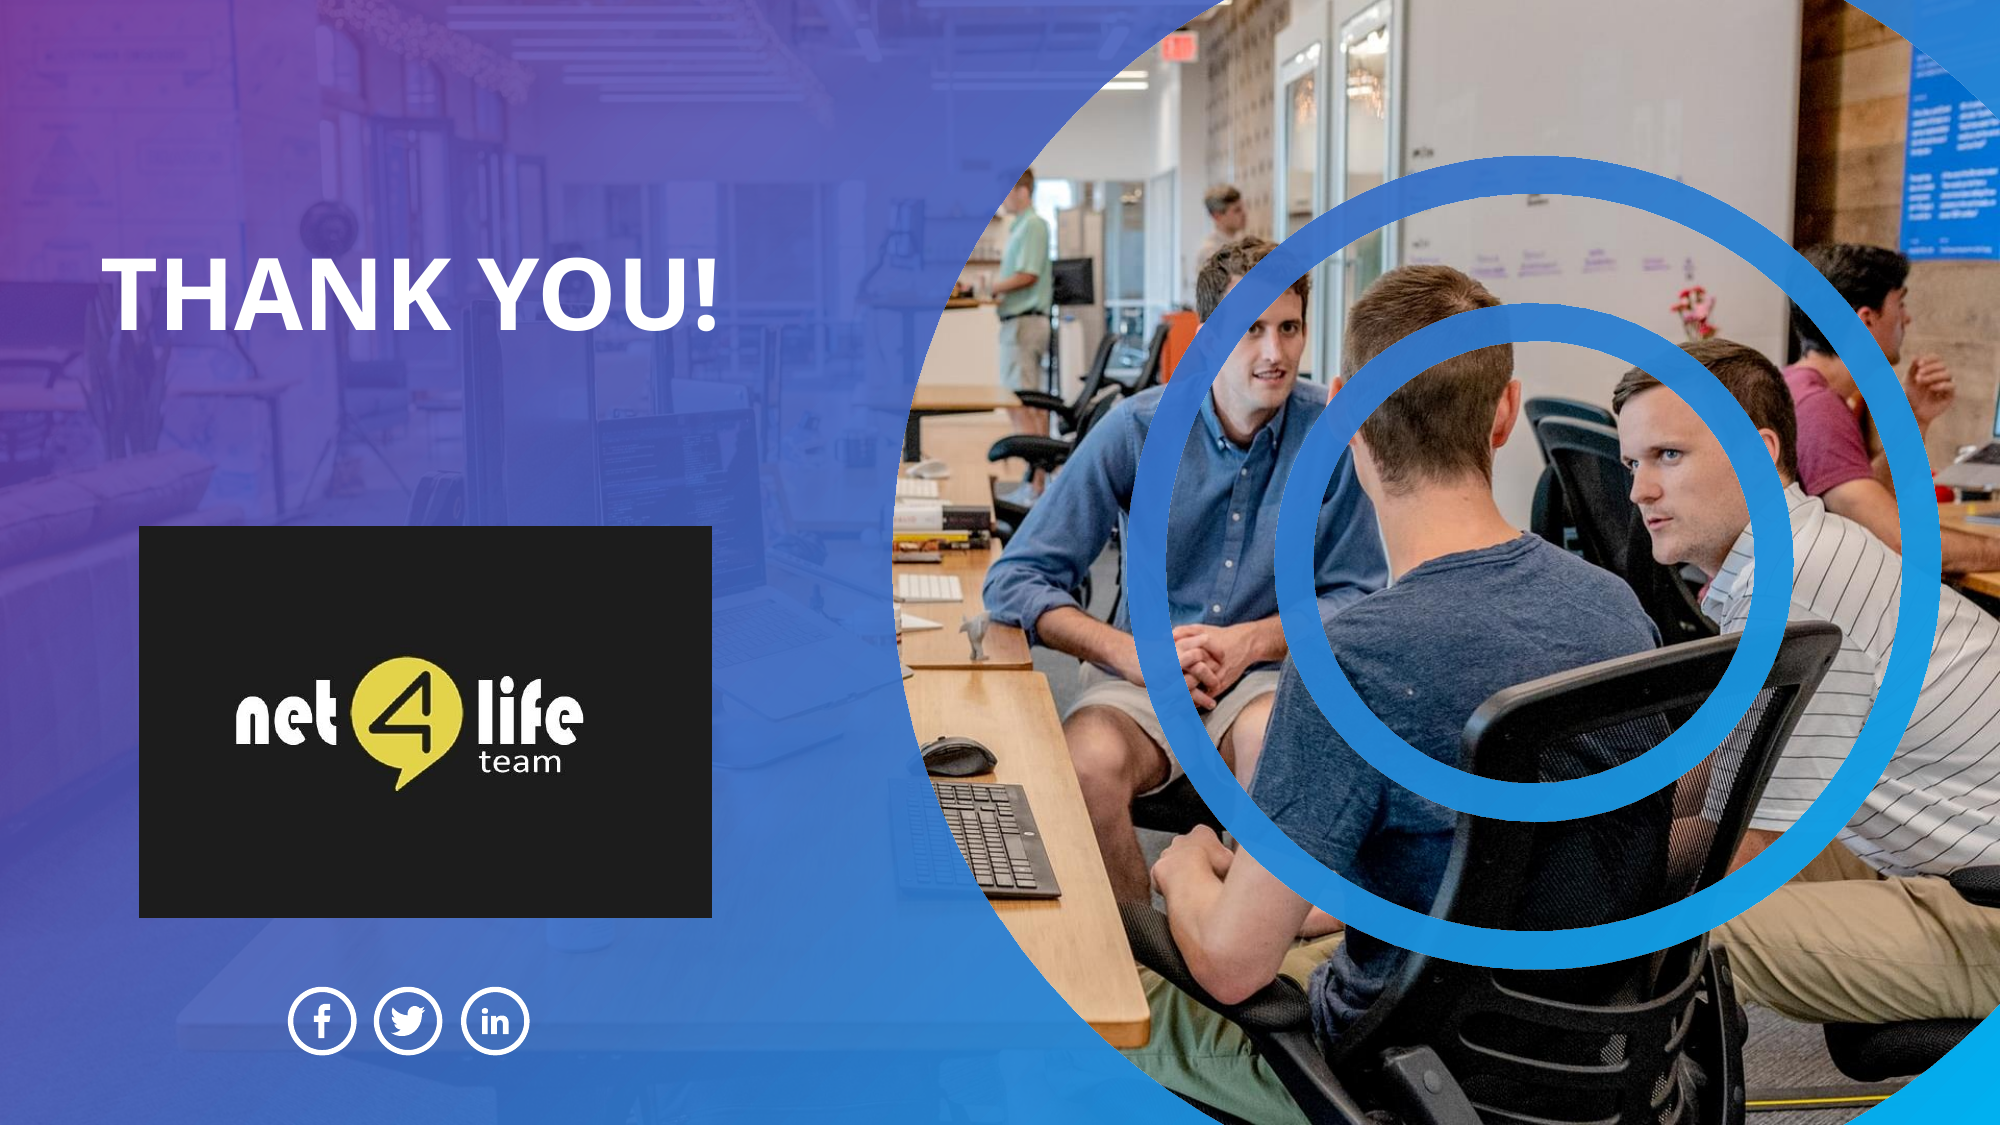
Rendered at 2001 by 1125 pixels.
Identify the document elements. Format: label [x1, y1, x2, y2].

text_box [287, 986, 530, 1056]
picture [0, 0, 2000, 1125]
